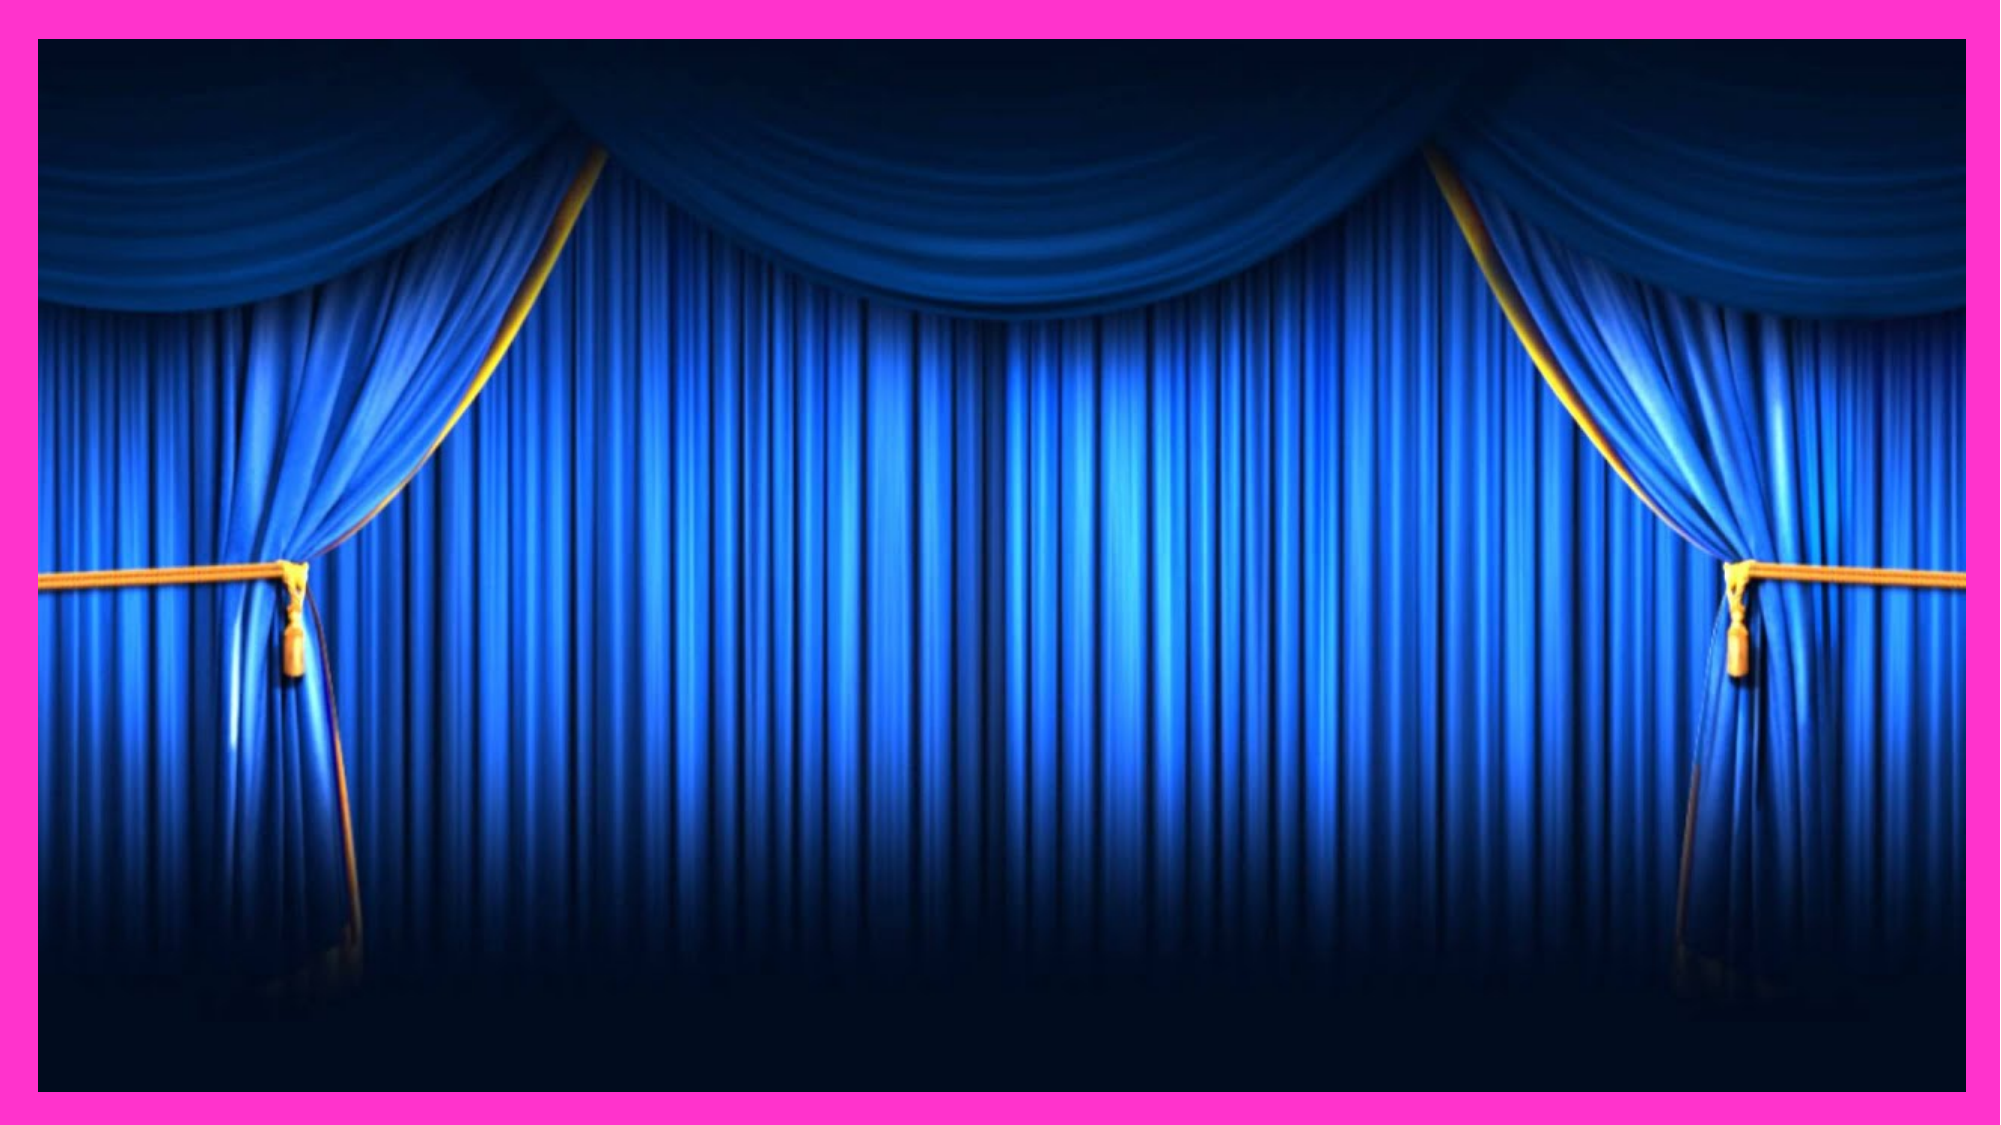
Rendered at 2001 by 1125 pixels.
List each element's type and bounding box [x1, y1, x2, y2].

text_box [0, 0, 2000, 1125]
picture [38, 39, 1966, 1092]
